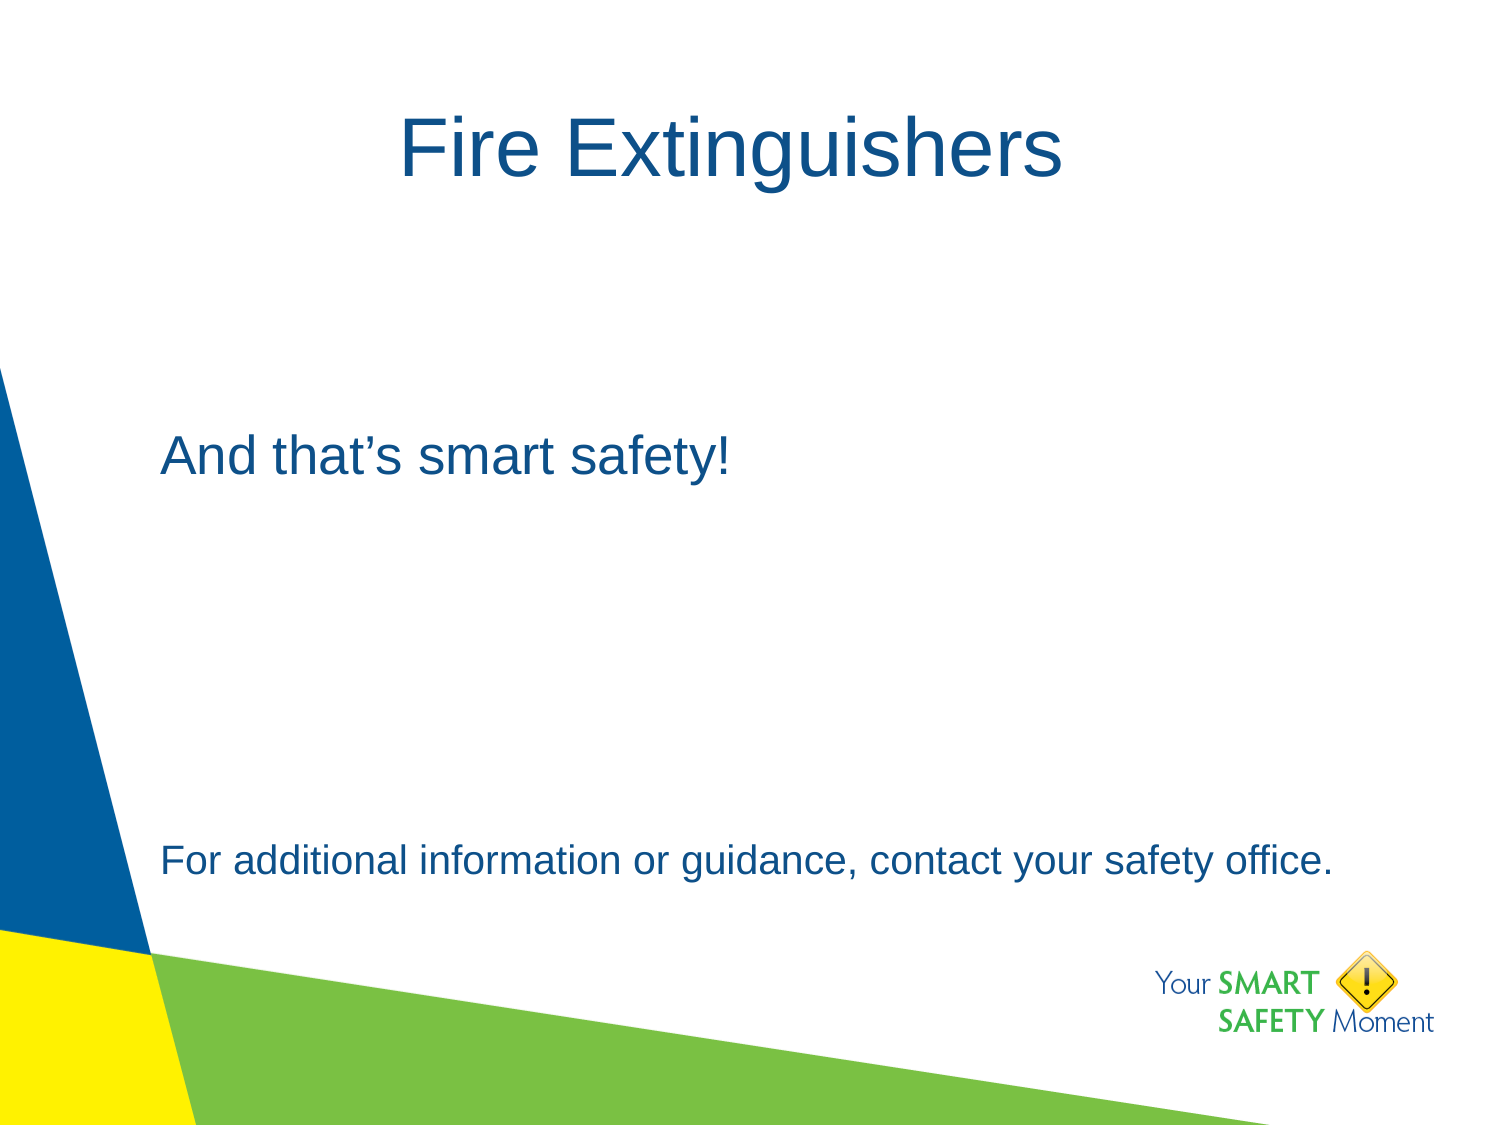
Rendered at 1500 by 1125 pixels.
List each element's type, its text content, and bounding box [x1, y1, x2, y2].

title Fire Extinguishers [18, 85, 1445, 201]
picture [0, 0, 1500, 1125]
list And that’s smart safety! For additional information or guidance, contact your safety office. [145, 173, 1363, 902]
